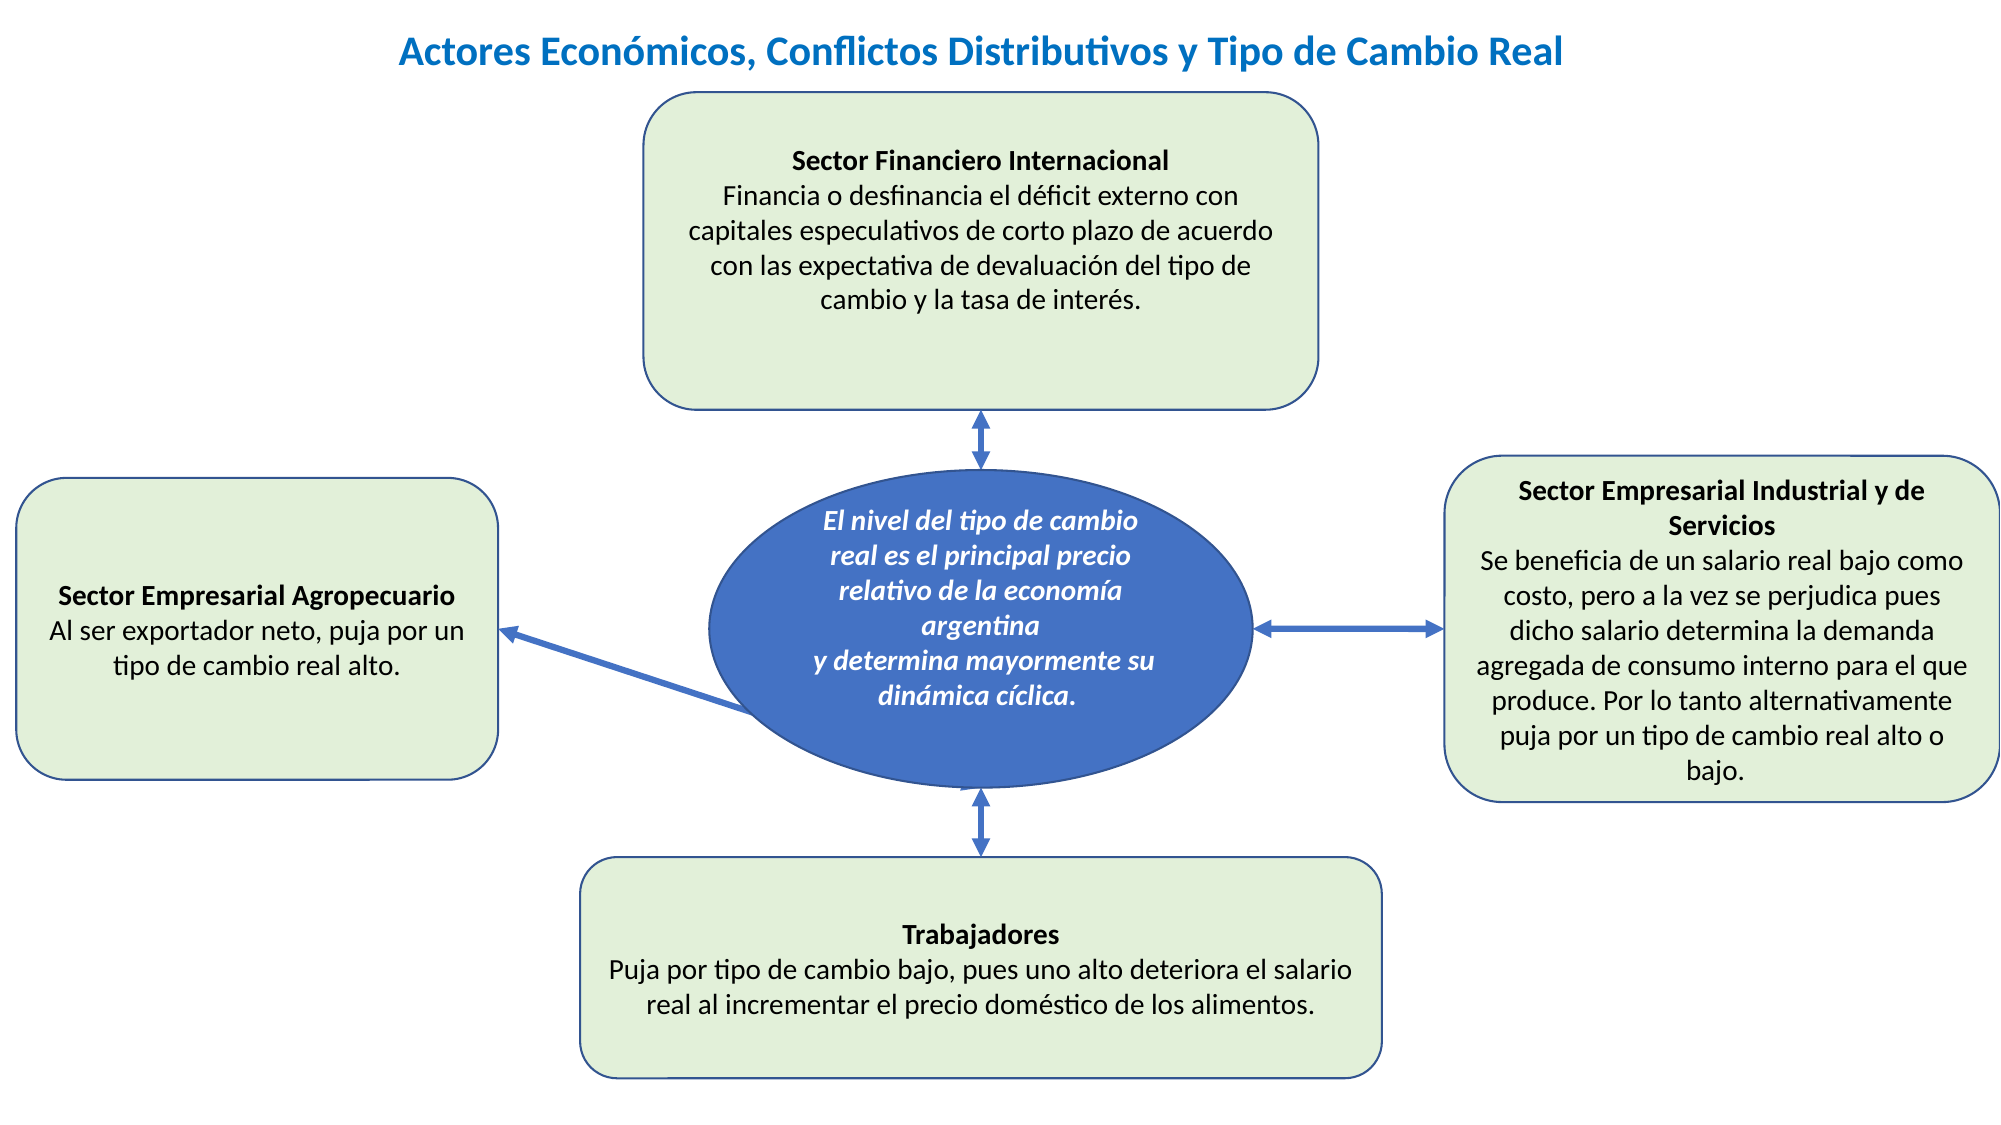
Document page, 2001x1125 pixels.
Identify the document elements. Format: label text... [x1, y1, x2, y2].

text_box Sector Empresarial Industrial y de Servicios Se beneficia de un salario real bajo como costo, pero a la vez se perjudica pues dicho salario determina la demanda agregada de consumo interno para el que produce. Por lo tanto alternativamente puja por un tipo de cambio real alto o bajo. [1443, 454, 2000, 804]
text_box Sector Financiero Internacional Financia o desfinancia el déficit externo con capitales especulativos de corto plazo de acuerdo con las expectativa de devaluación del tipo de cambio y la tasa de interés. [642, 91, 1320, 411]
text_box Trabajadores Puja por tipo de cambio bajo, pues uno alto deteriora el salario real al incrementar el precio doméstico de los alimentos. [579, 856, 1383, 1080]
subtitle Actores Económicos, Conflictos Distributivos y Tipo de Cambio Real [231, 22, 1731, 83]
text_box El nivel del tipo de cambio real es el principal precio relativo de la economía argentina y determina mayormente su dinámica cíclica. [708, 468, 1254, 789]
text_box Sector Empresarial Agropecuario Al ser exportador neto, puja por un tipo de cambio real alto. [15, 476, 500, 781]
